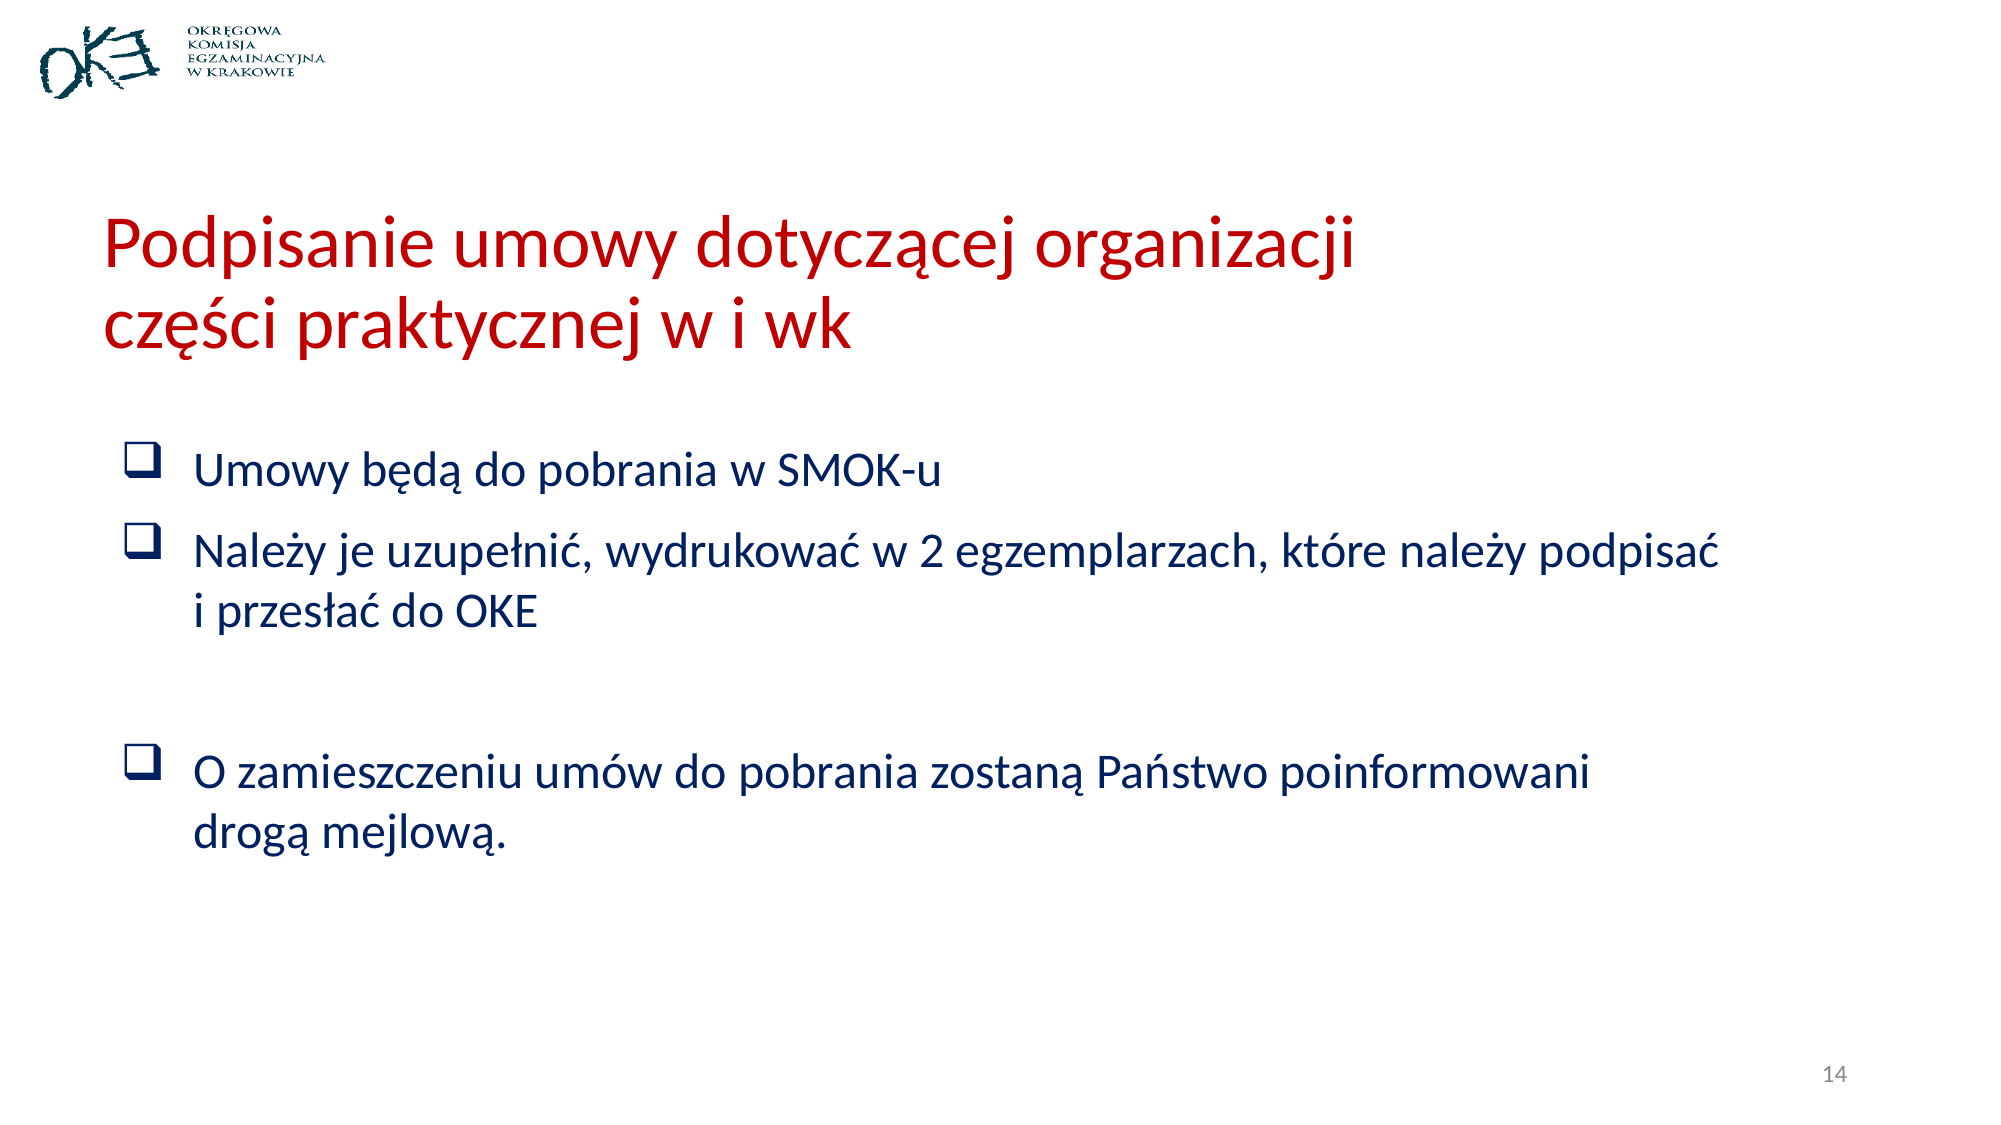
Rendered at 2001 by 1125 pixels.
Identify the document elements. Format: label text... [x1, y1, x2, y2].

slide_number 14 [1412, 1042, 1863, 1103]
picture [38, 22, 332, 99]
title Podpisanie umowy dotyczącej organizacji części praktycznej w i wk [88, 194, 1931, 462]
list Umowy będą do pobrania w SMOK-u Należy je uzupełnić, wydrukować w 2 egzemplarzach, które należy podpisać i przesłać do OKE O zamieszczeniu umów do pobrania zostaną Państwo poinformowani drogą mejlową. [105, 428, 1931, 879]
